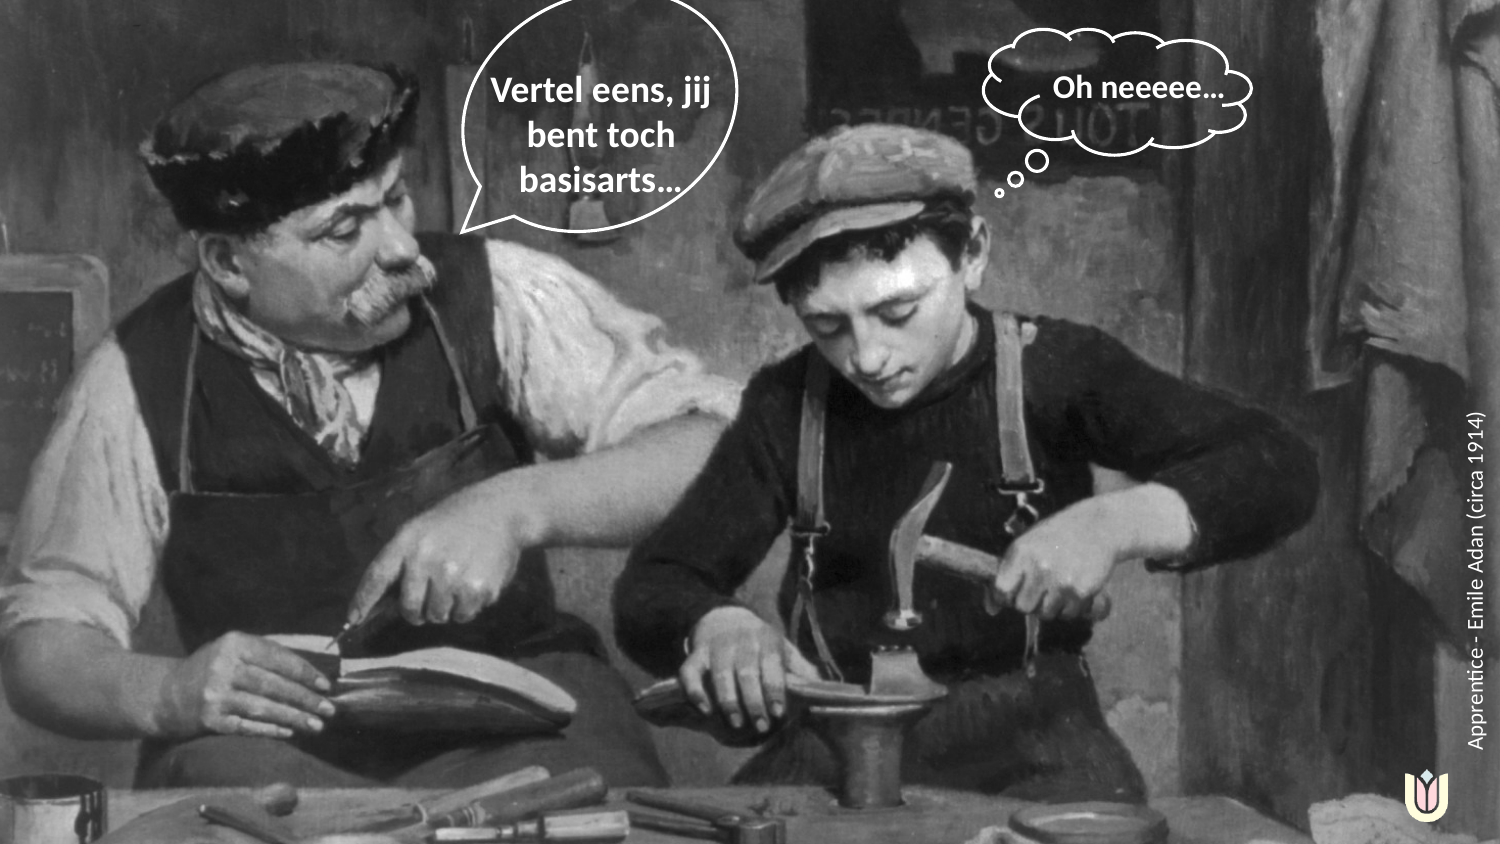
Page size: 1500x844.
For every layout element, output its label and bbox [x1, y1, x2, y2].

picture [1405, 769, 1448, 822]
list [0, 0, 1500, 844]
